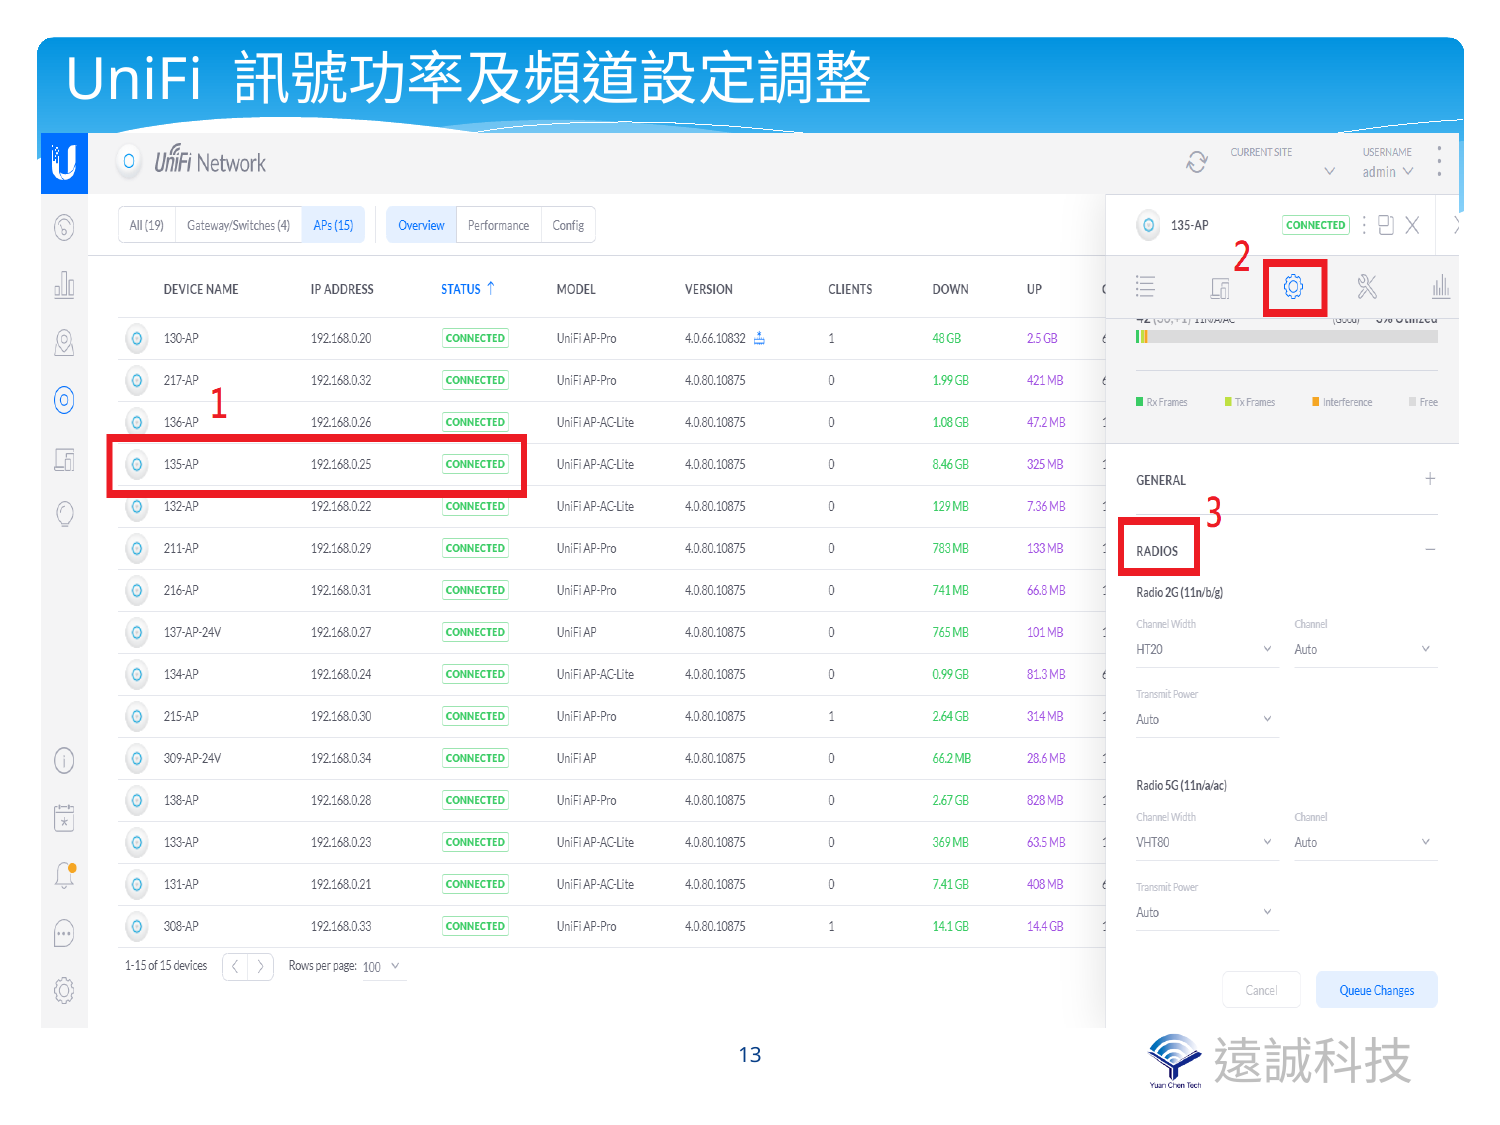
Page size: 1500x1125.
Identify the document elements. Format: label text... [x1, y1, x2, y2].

text_box 遠誠科技 [1210, 1038, 1412, 1083]
text_box UniFi 訊號功率及頻道設定調整 [49, 33, 1400, 128]
slide_number 13 [654, 1038, 846, 1086]
picture [41, 132, 1459, 1093]
